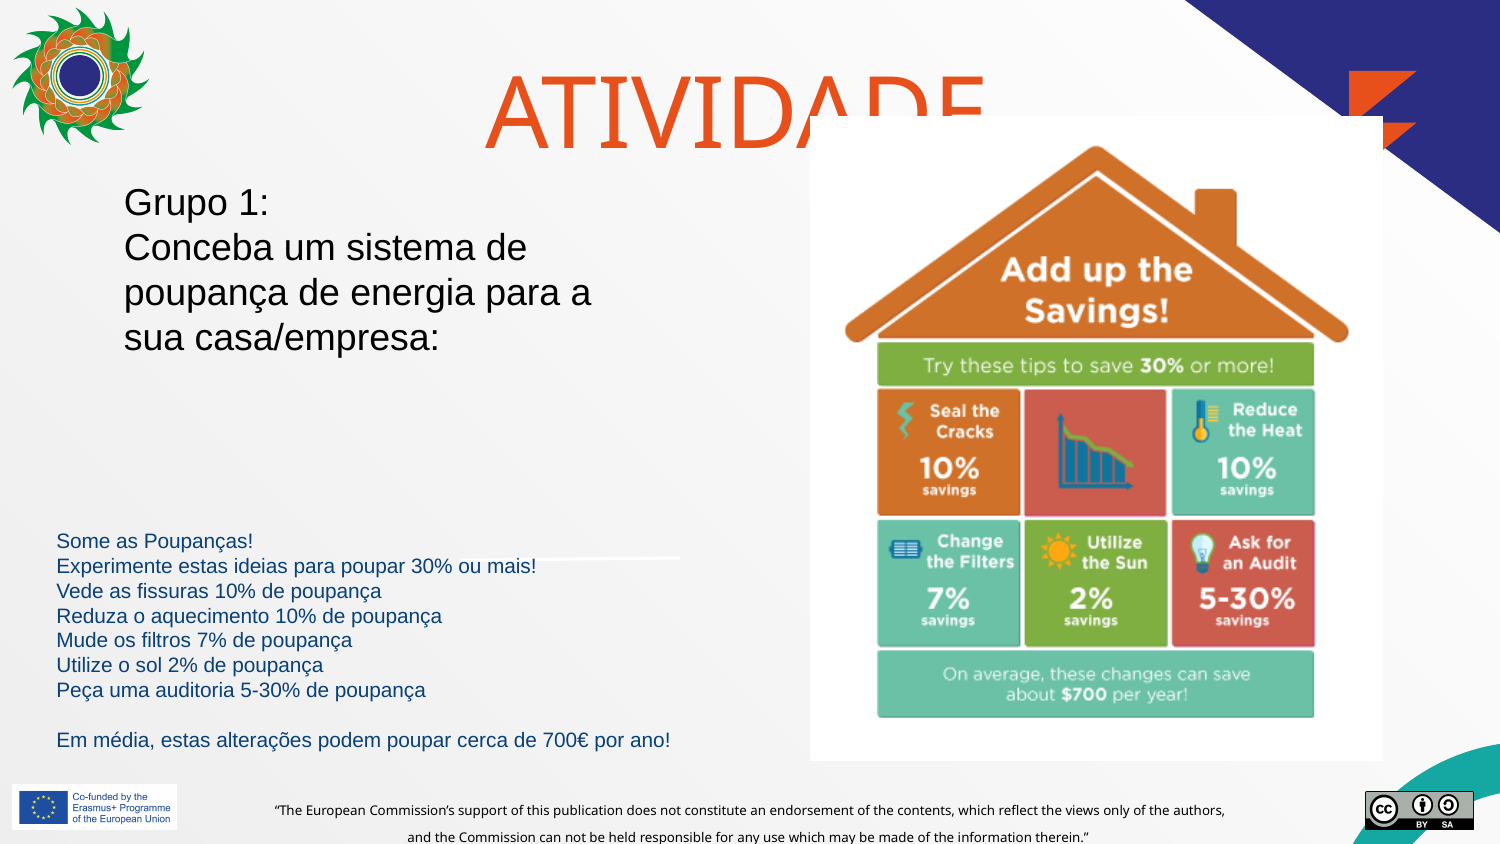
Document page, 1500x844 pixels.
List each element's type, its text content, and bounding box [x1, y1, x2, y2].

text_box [460, 557, 681, 561]
picture [11, 6, 151, 147]
picture [11, 784, 177, 830]
picture [1365, 791, 1474, 830]
picture [810, 116, 1384, 761]
text_box Some as Poupanças! Experimente estas ideias para poupar 30% ou mais! Vede as fissuras 10% de poupança Reduza o aquecimento 10% de poupança Mude os filtros 7% de poupança Utilize o sol 2% de poupança Peça uma auditoria 5-30% de poupança Em média, estas alterações podem poupar cerca de 700€ por ano! [41, 519, 711, 760]
title ATIVIDADE [116, 34, 1383, 200]
text_box Grupo 1: Conceba um sistema de poupança de energia para a sua casa/empresa: [109, 162, 610, 378]
